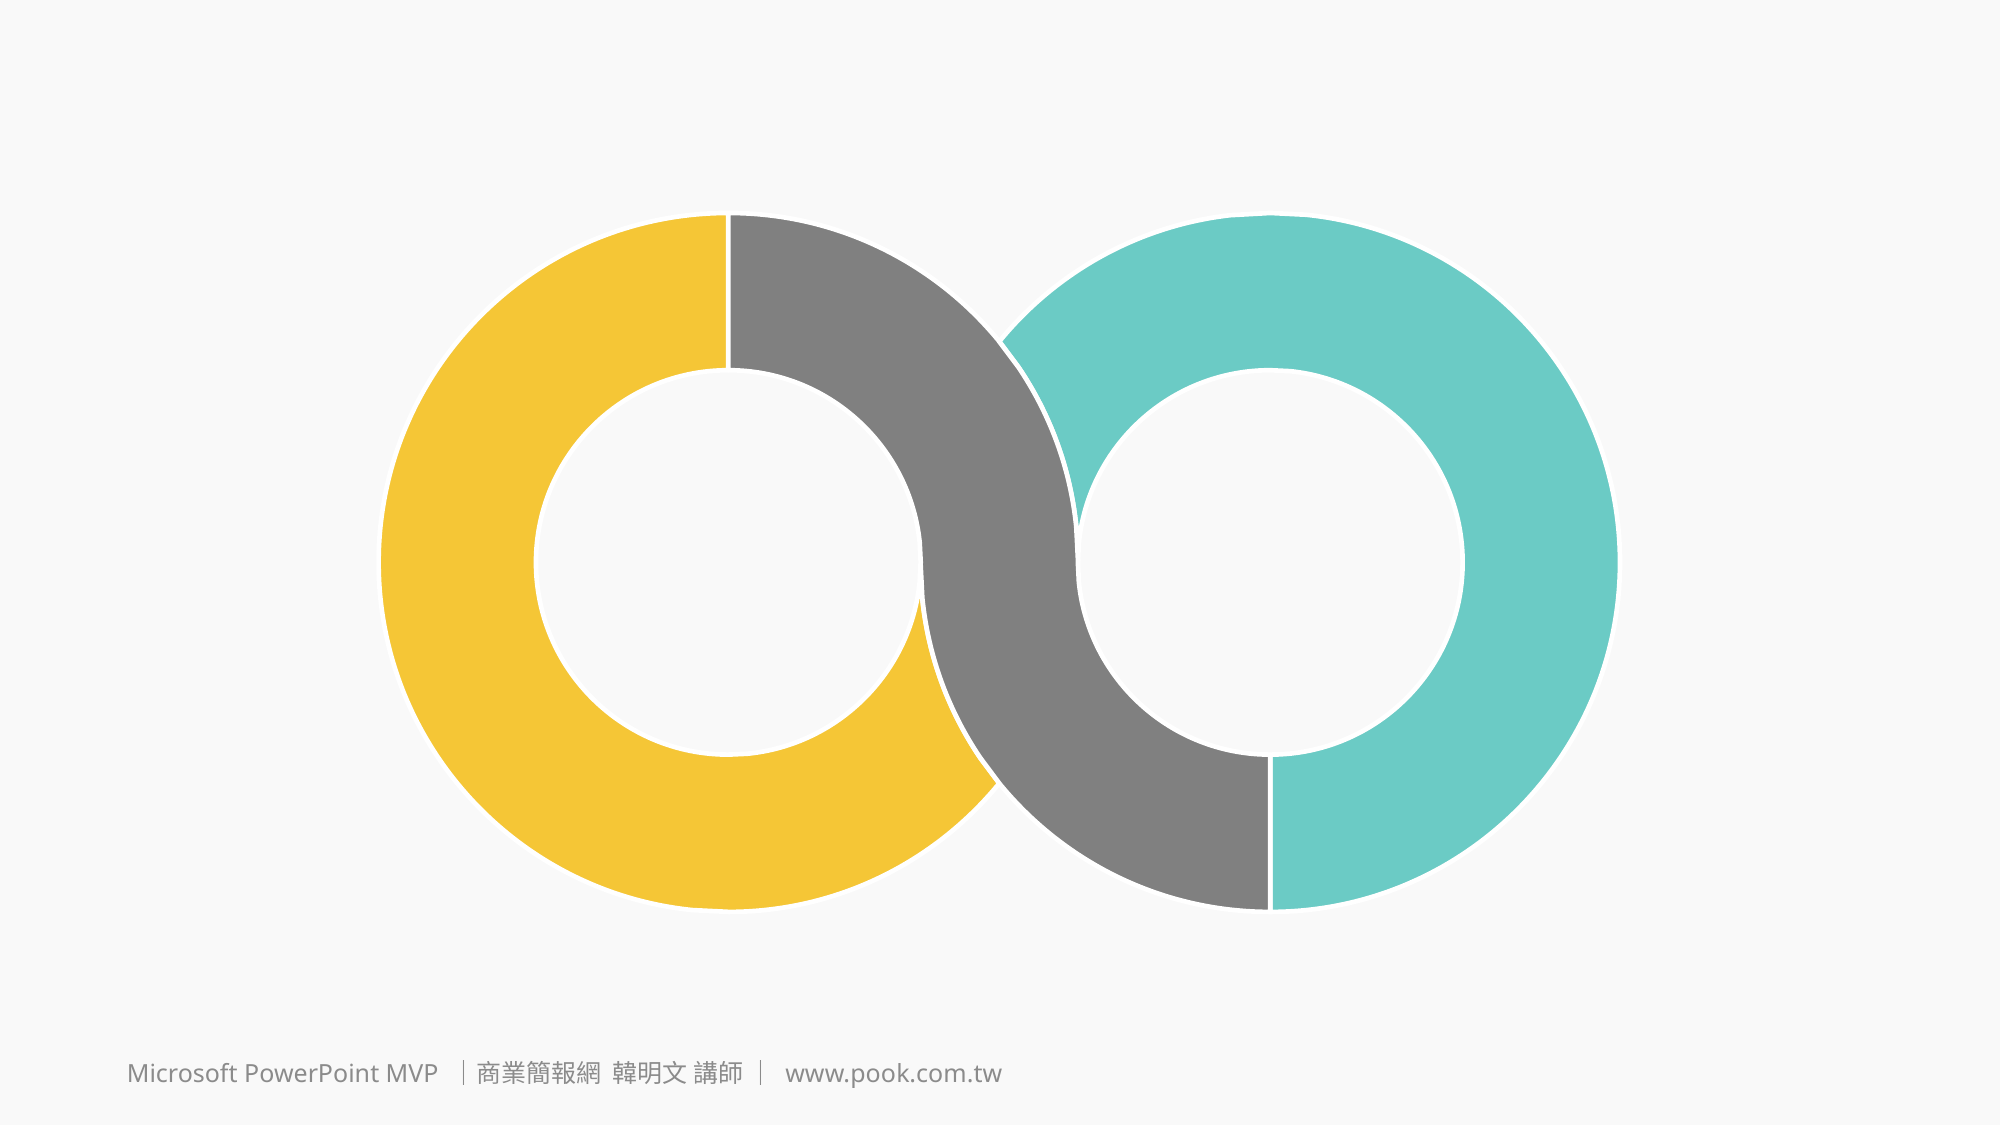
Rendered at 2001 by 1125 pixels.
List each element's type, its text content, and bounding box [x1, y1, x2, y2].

footer Microsoft PowerPoint MVP ｜商業簡報網 韓明文 講師 ｜ www.pook.com.tw [99, 1042, 1030, 1103]
text_box [999, 212, 1621, 912]
text_box [728, 212, 1271, 912]
text_box [378, 212, 999, 912]
